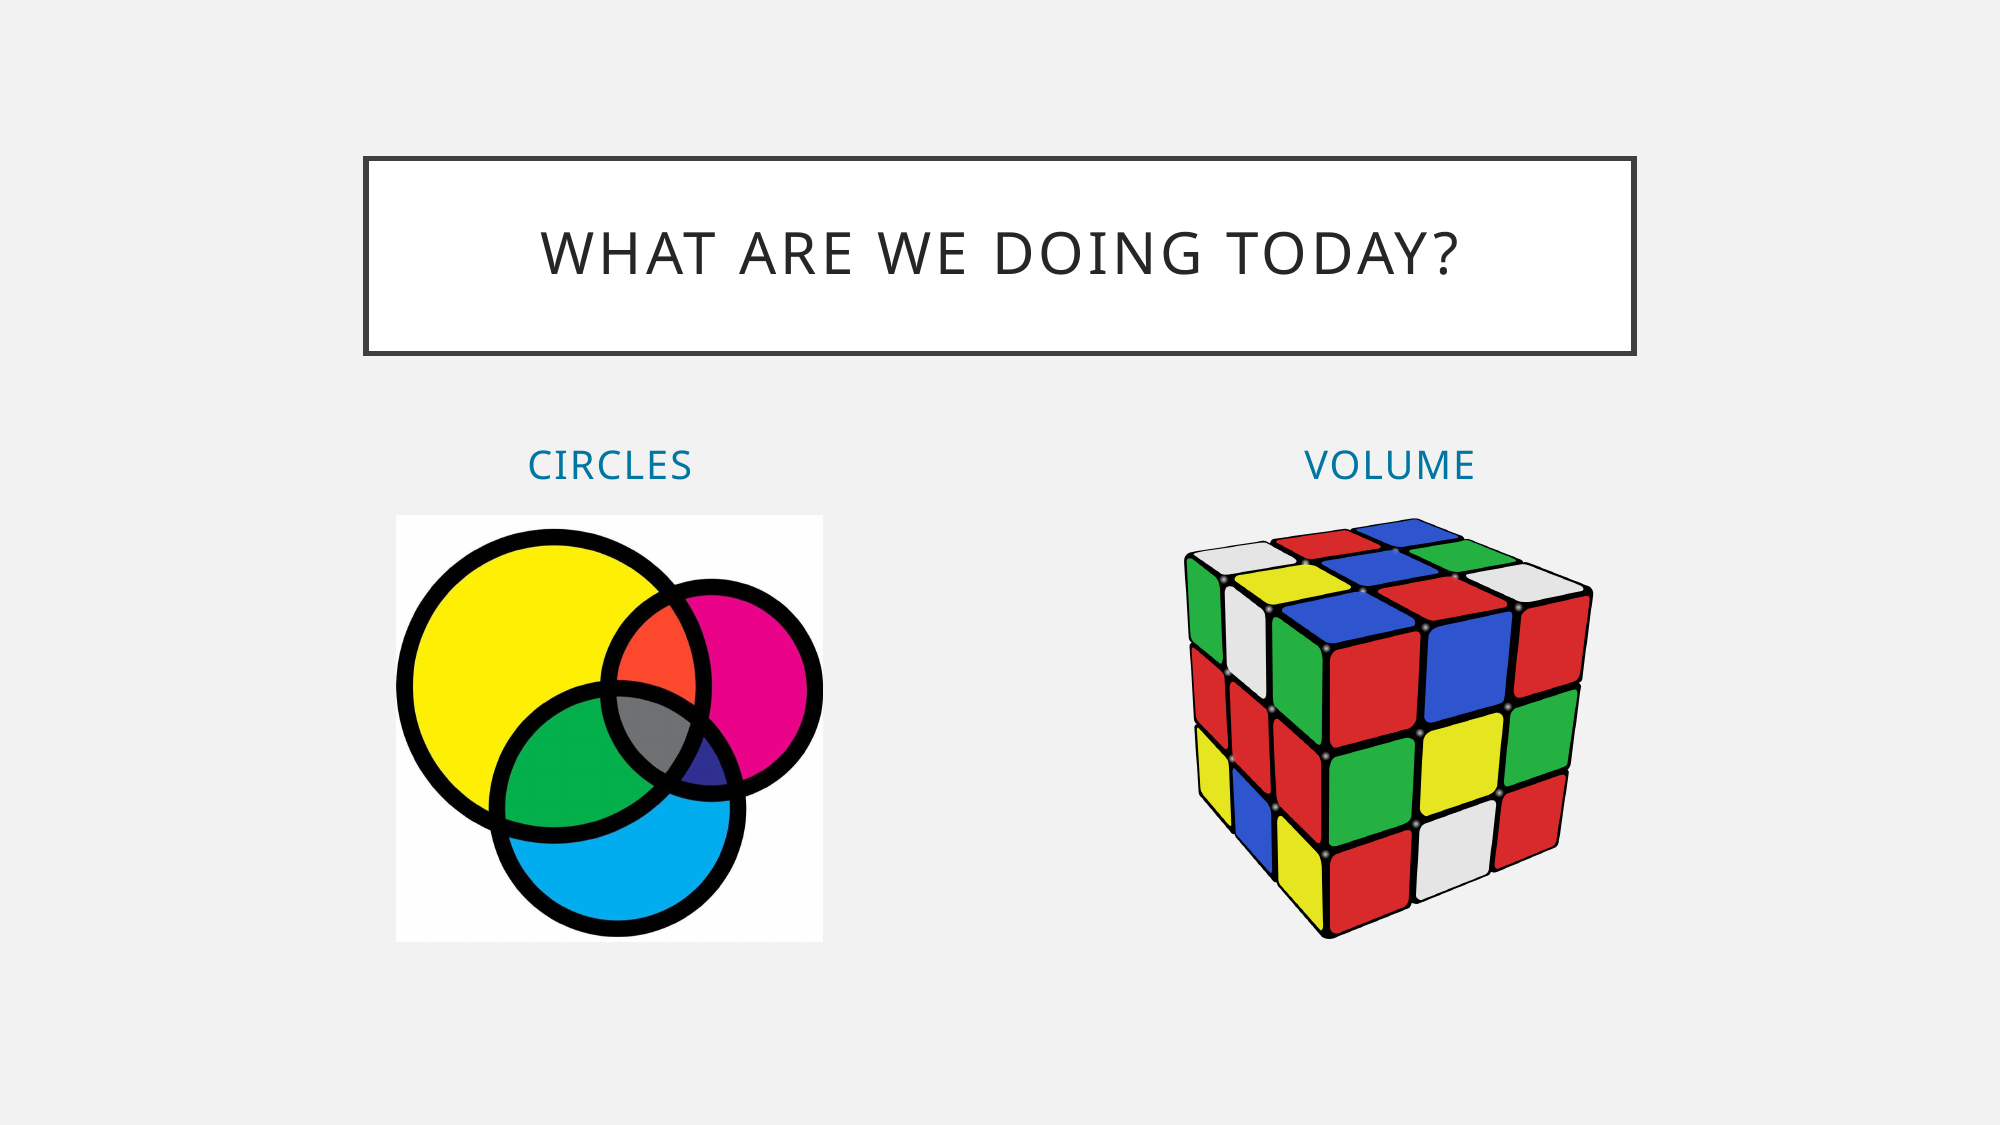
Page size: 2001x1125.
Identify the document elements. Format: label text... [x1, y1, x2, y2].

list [1175, 515, 1602, 942]
list Volume [1039, 379, 1741, 495]
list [396, 515, 823, 942]
list Circles [259, 379, 961, 495]
title What are we doing today? [363, 156, 1637, 356]
